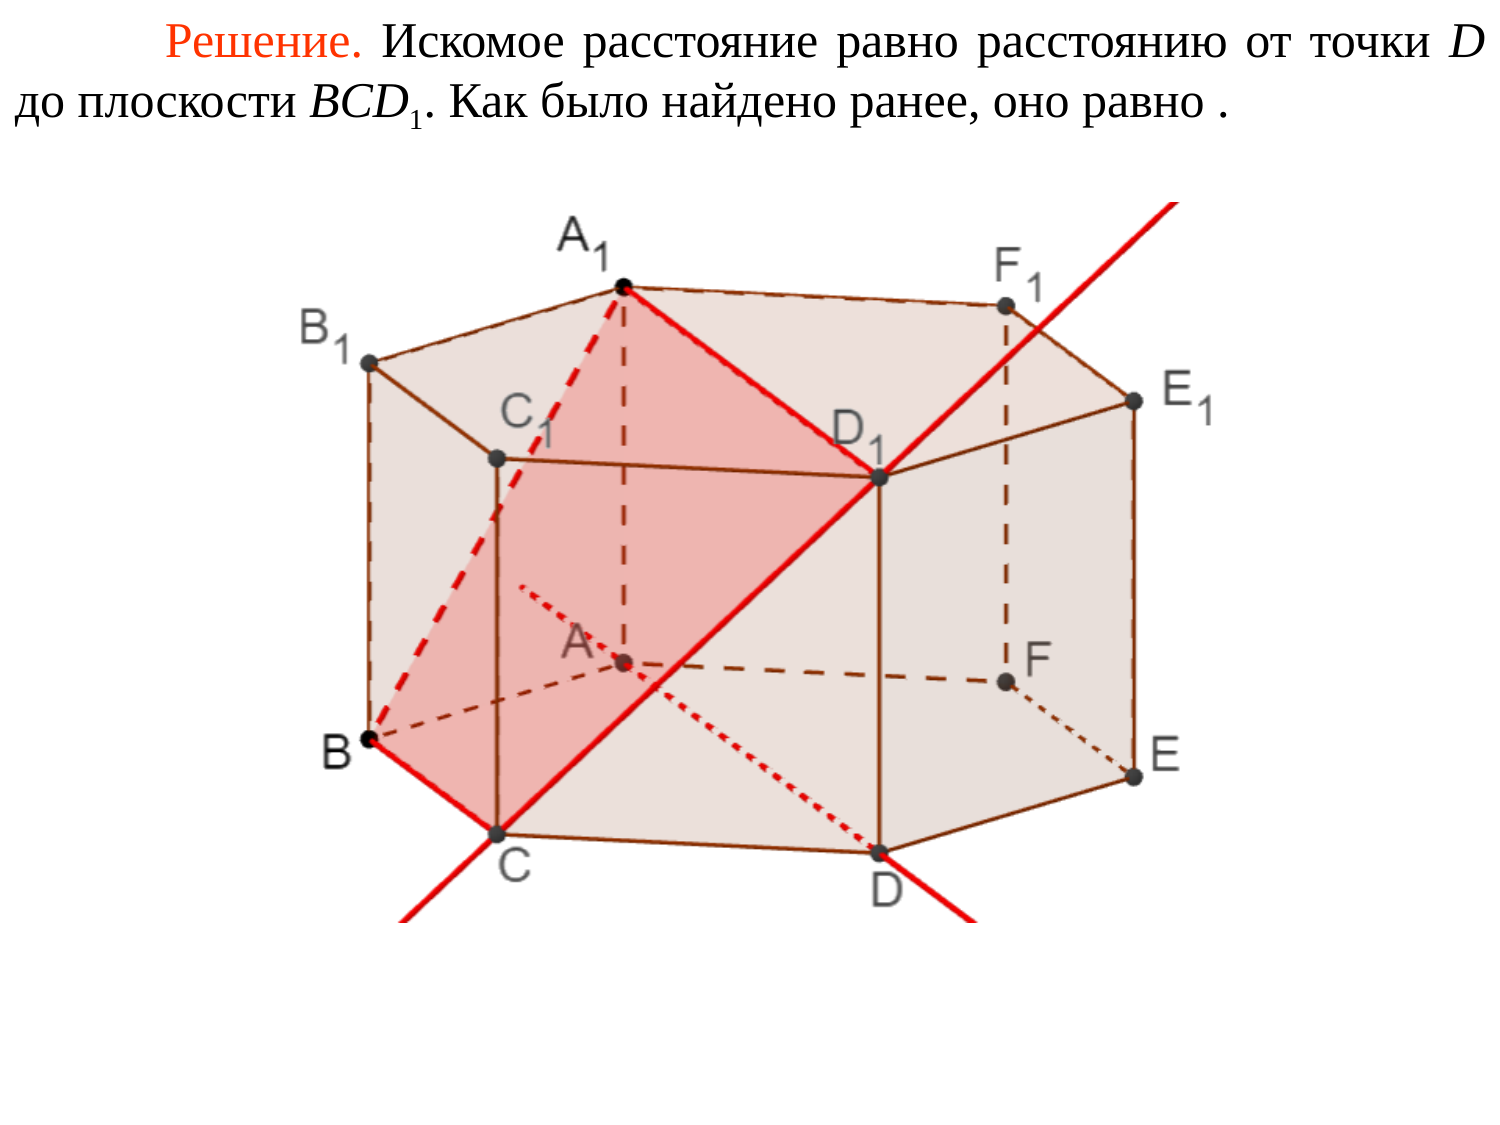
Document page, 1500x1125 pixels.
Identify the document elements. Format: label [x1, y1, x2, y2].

picture [277, 202, 1223, 923]
